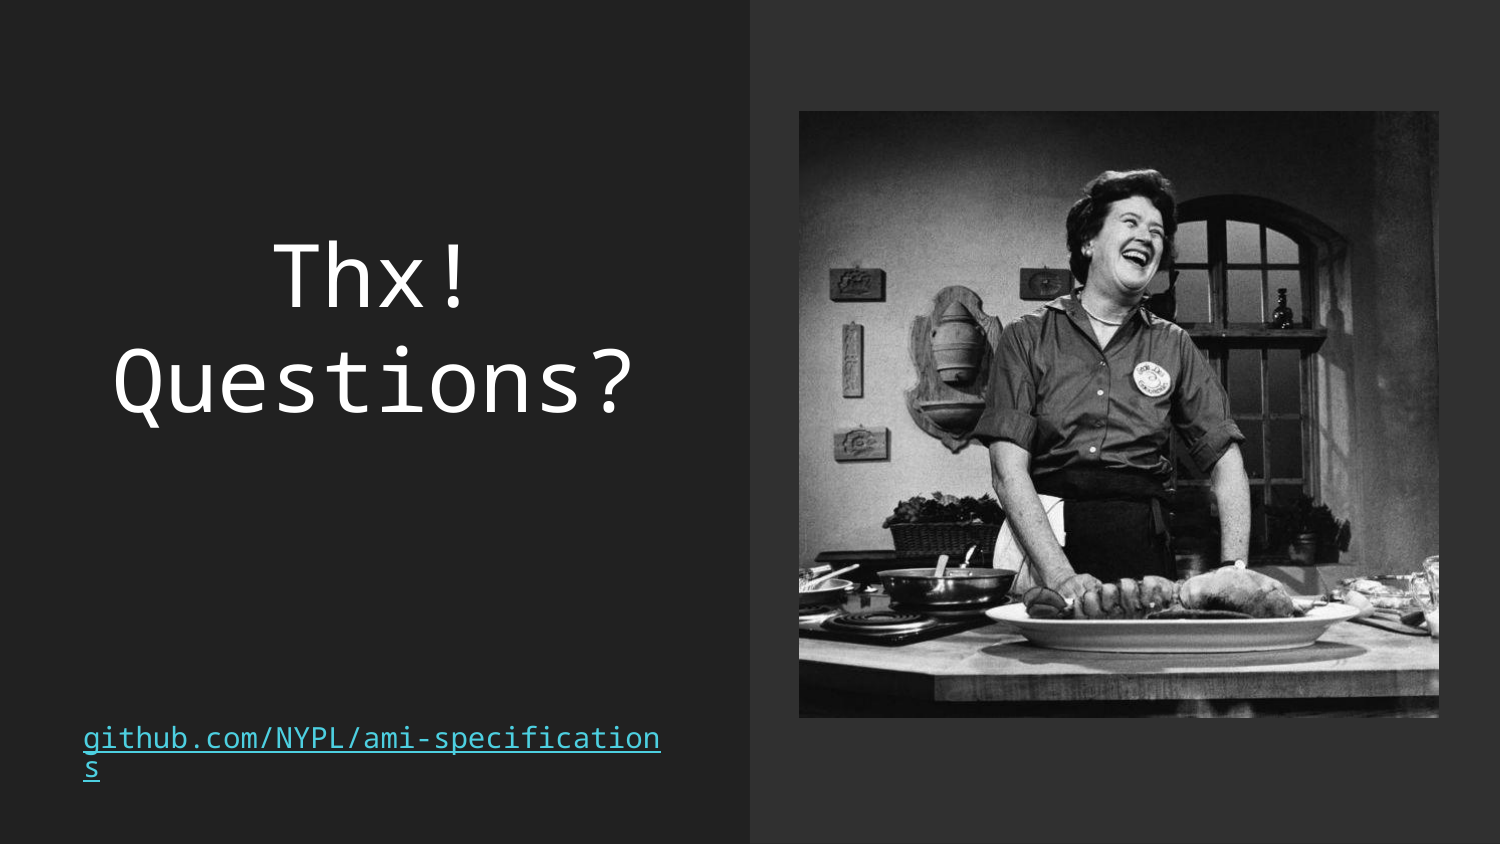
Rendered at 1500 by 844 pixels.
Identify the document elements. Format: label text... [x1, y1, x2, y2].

text_box github.com/NYPL/ami-specifications [68, 704, 679, 800]
title Thx! Questions? [43, 202, 708, 446]
picture [798, 110, 1439, 718]
